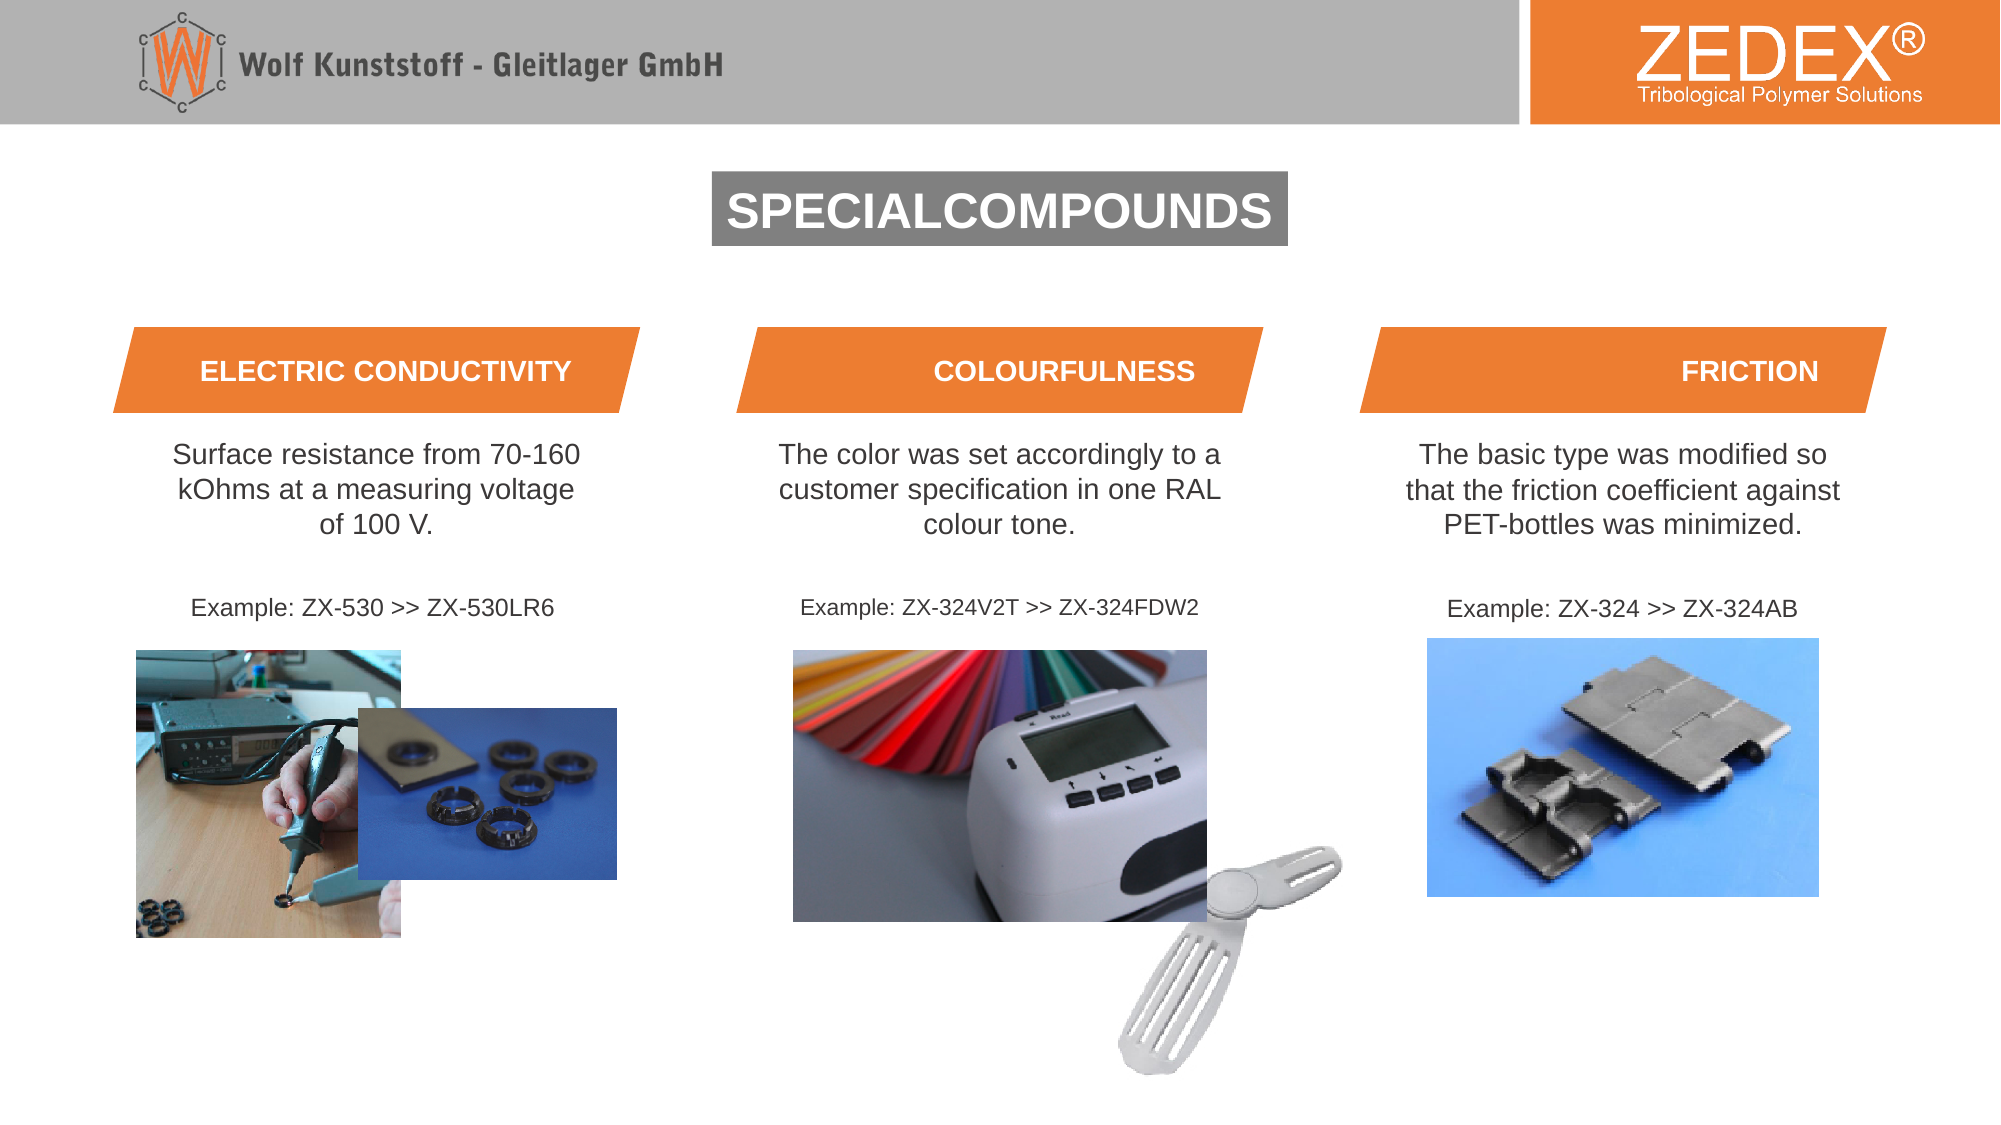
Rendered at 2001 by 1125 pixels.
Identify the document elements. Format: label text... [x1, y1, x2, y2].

text_box The basic type was modified so that the friction coefficient against PET-bottles was minimized. [1381, 428, 1866, 549]
picture [1427, 638, 1819, 897]
text_box Example: ZX-324 >> ZX-324AB [1432, 585, 1815, 630]
text_box The color was set accordingly to a customer specification in one RAL colour tone. [758, 428, 1242, 548]
text_box FRICTION [1358, 326, 1888, 414]
text_box SPECIALCOMPOUNDS [711, 171, 1288, 246]
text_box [136, 650, 617, 938]
picture [1637, 22, 1925, 106]
text_box Surface resistance from 70-160 kOhms at a measuring voltage of 100 V. [151, 427, 602, 548]
text_box COLOURFULNESS [735, 326, 1265, 414]
picture [111, 0, 777, 121]
picture [793, 650, 1343, 1100]
text_box ELECTRIC CONDUCTIVITY [112, 326, 641, 414]
text_box Example: ZX-530 >> ZX-530LR6 [175, 584, 578, 629]
text_box Example: ZX-324V2T >> ZX-324FDW2 [785, 584, 1215, 627]
